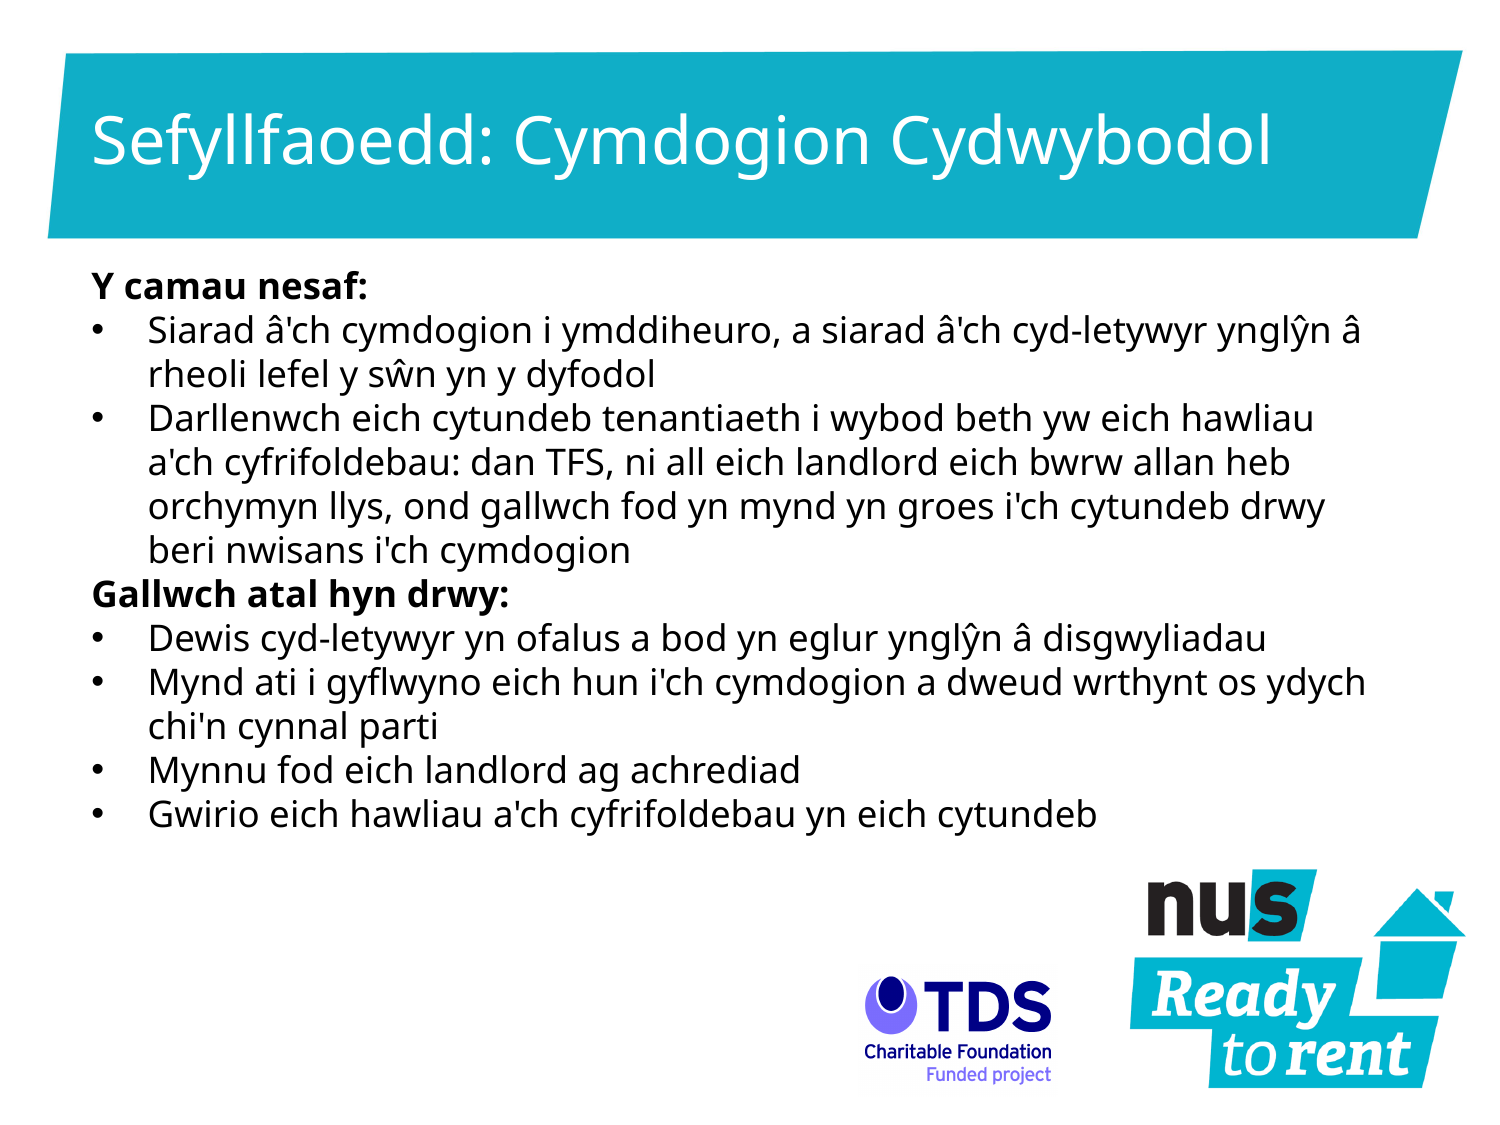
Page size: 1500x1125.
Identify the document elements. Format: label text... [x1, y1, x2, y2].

text_box Sefyllfaoedd: Cymdogion Cydwybodol [76, 90, 1388, 255]
picture [2, 0, 1500, 1125]
text_box Y camau nesaf: Siarad â'ch cymdogion i ymddiheuro, a siarad â'ch cyd-letywyr ynglŷn â rheoli lefel y sŵn yn y dyfodol Darllenwch eich cytundeb tenantiaeth i wybod beth yw eich hawliau a'ch cyfrifoldebau: dan TFS, ni all eich landlord eich bwrw allan heb orchymyn llys, ond gallwch fod yn mynd yn groes i'ch cytundeb drwy beri nwisans i'ch cymdogion Gallwch atal hyn drwy: Dewis cyd-letywyr yn ofalus a bod yn eglur ynglŷn â disgwyliadau Mynd ati i gyflwyno eich hun i'ch cymdogion a dweud wrthynt os ydych chi'n cynnal parti Mynnu fod eich landlord ag achrediad Gwirio eich hawliau a'ch cyfrifoldebau yn eich cytundeb [76, 255, 1388, 433]
